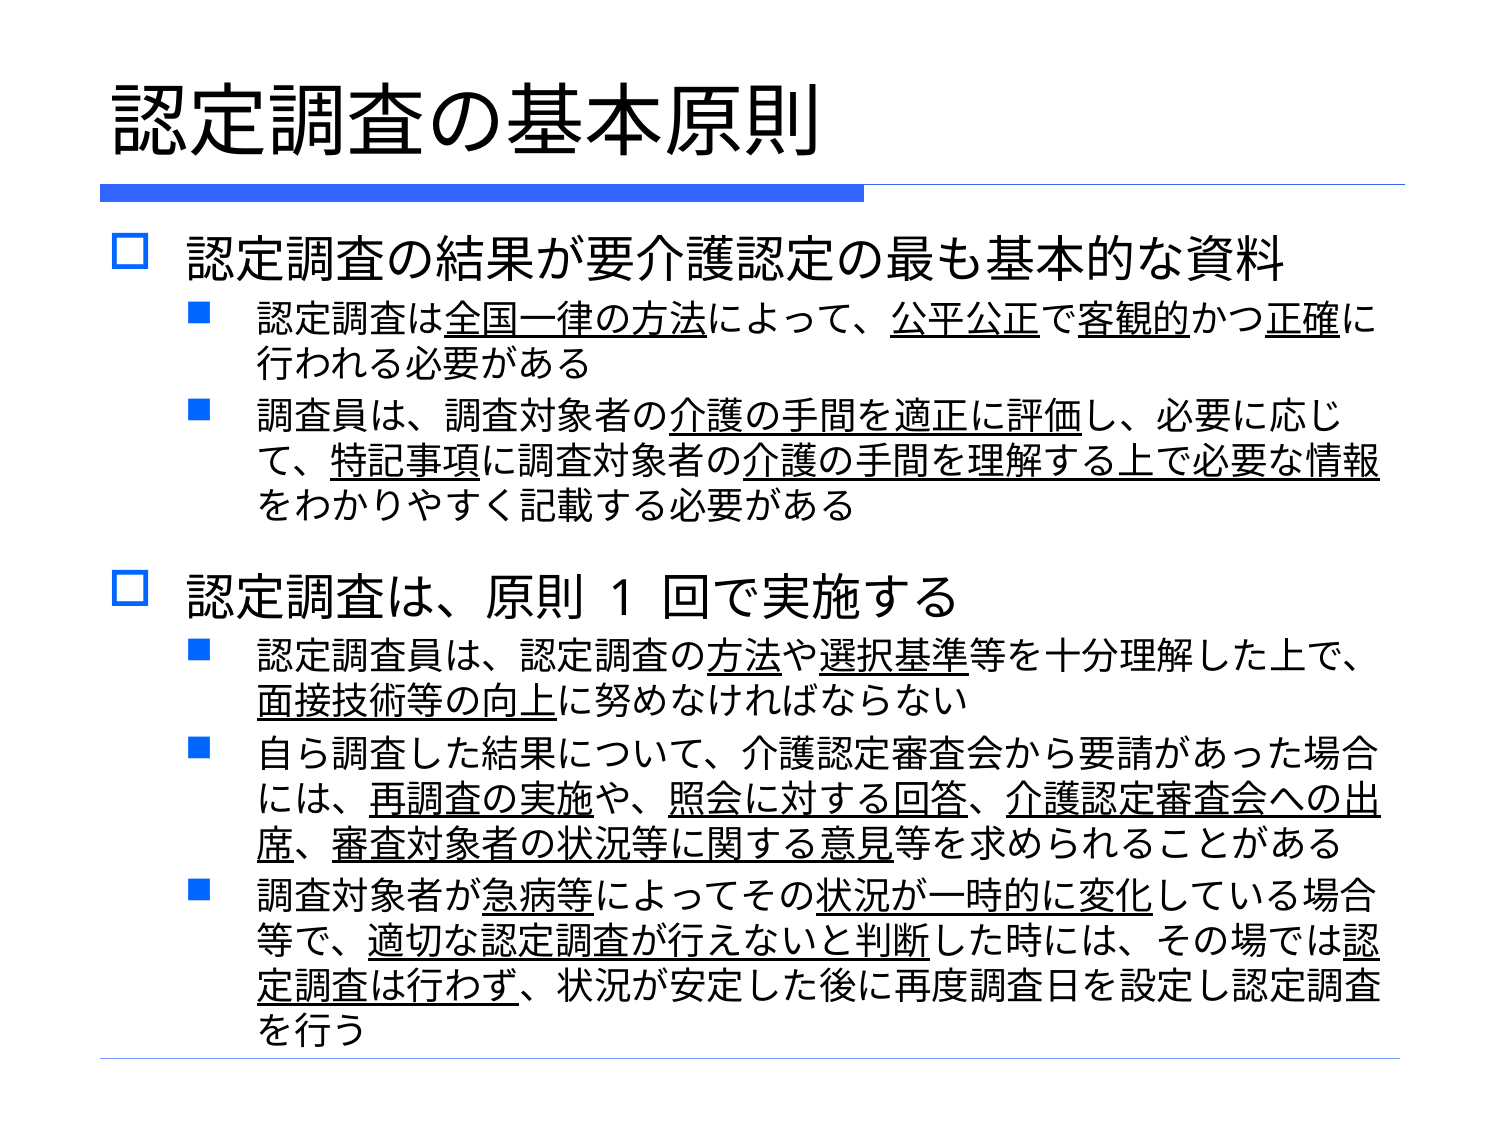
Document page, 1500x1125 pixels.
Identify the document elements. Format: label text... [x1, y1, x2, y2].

title 認定調査の基本原則 [93, 49, 1407, 173]
list 認定調査の結果が要介護認定の最も基本的な資料 認定調査は全国一律の方法によって、公平公正で客観的かつ正確に行われる必要がある 調査員は、調査対象者の介護の手間を適正に評価し、必要に応じて、特記事項に調査対象者の介護の手間を理解する上で必要な情報をわかりやすく記載する必要がある 認定調査は、原則 1 回で実施する 認定調査員は、認定調査の方法や選択基準等を十分理解した上で、面接技術等の向上に努めなければならない 自ら調査した結果について、介護認定審査会から要請があった場合には、再調査の実施や、照会に対する回答、介護認定審査会への出席、審査対象者の状況等に関する意見等を求められることがある 調査対象者が急病等によってその状況が一時的に変化している場合等で、適切な認定調査が行えないと判断した時には、その場では認定調査は行わず、状況が安定した後に再度調査日を設定し認定調査を行う [92, 219, 1406, 1048]
